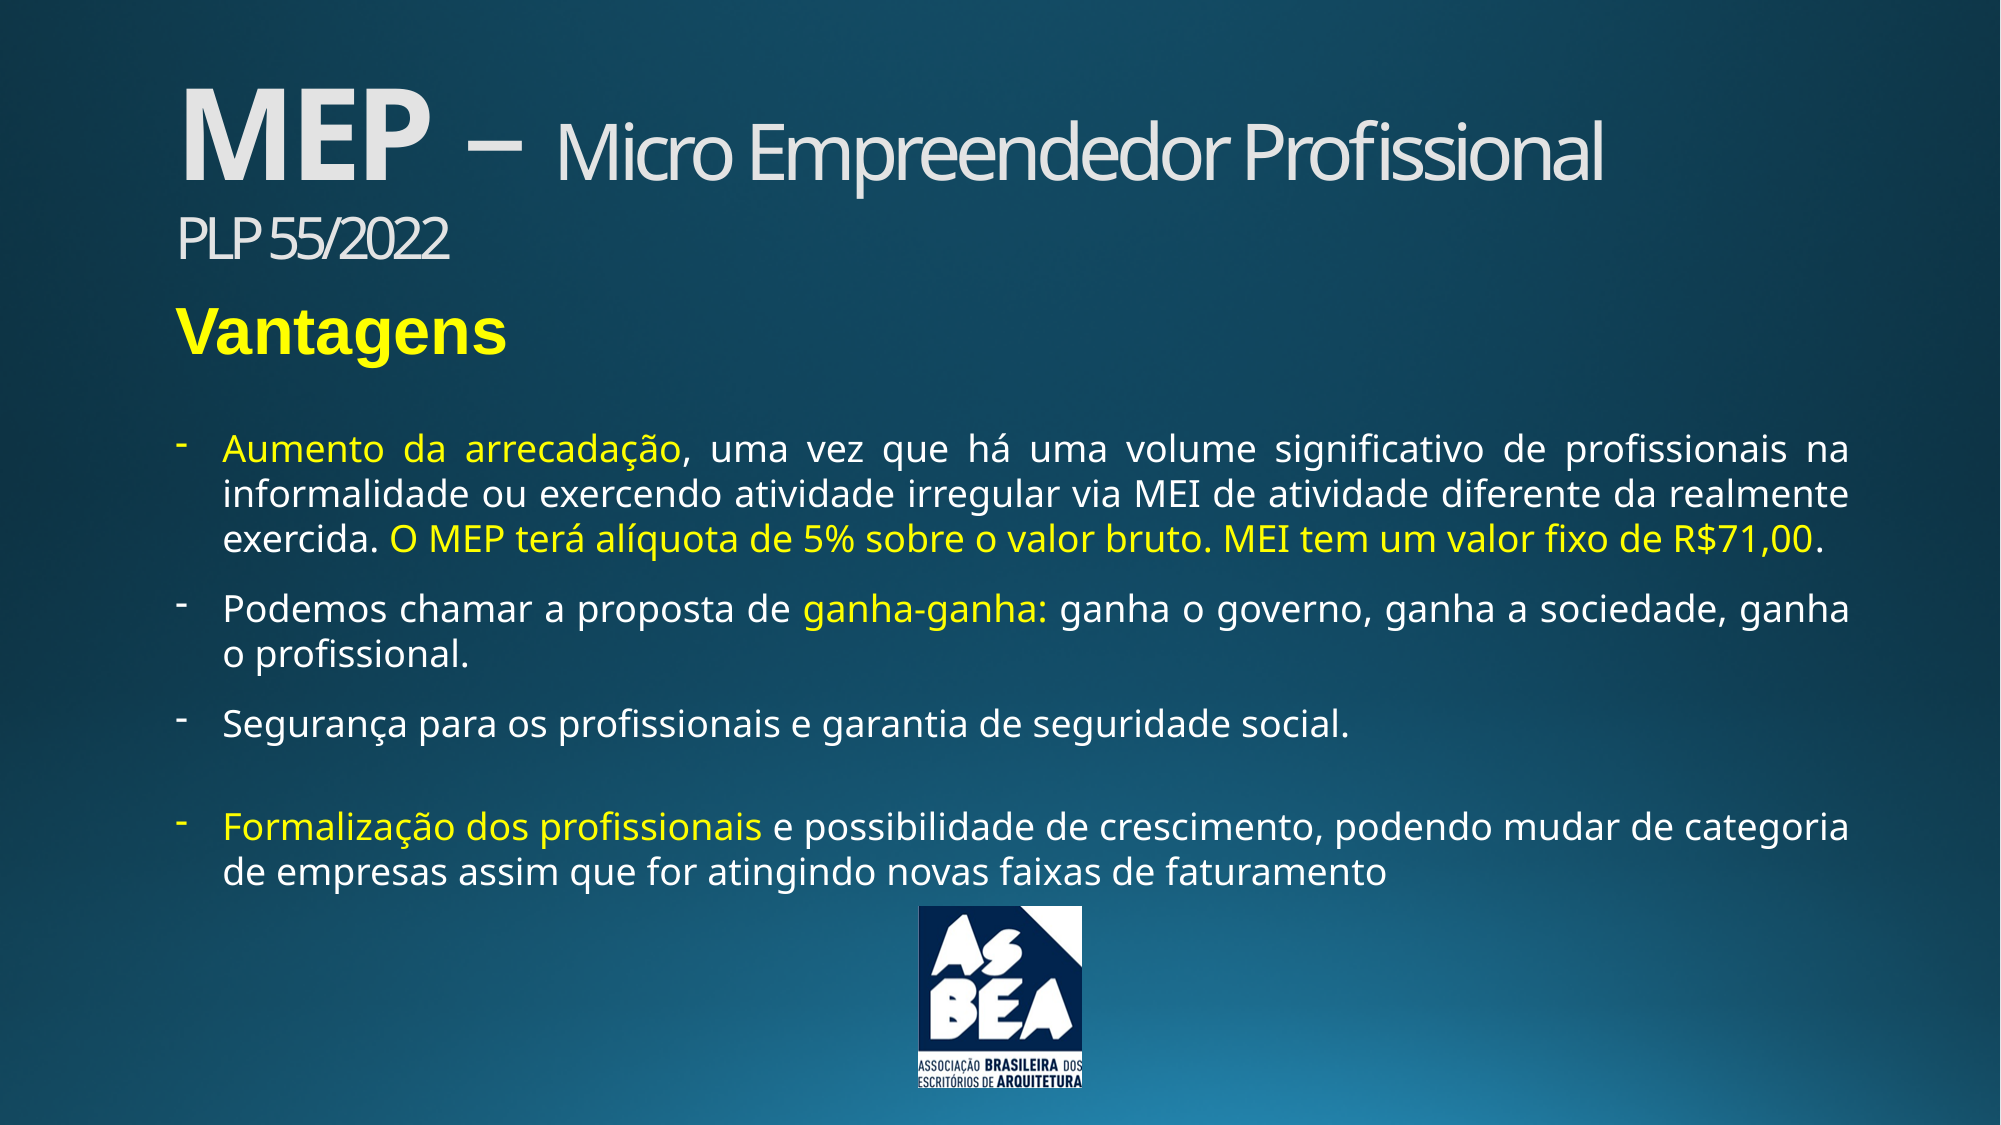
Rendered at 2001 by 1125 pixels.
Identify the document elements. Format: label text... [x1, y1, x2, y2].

picture [0, 0, 2001, 1125]
text_box Vantagens Aumento da arrecadação, uma vez que há uma volume significativo de profissionais na informalidade ou exercendo atividade irregular via MEI de atividade diferente da realmente exercida. O MEP terá alíquota de 5% sobre o valor bruto. MEI tem um valor fixo de R$71,00. Podemos chamar a proposta de ganha-ganha: ganha o governo, ganha a sociedade, ganha o profissional. Segurança para os profissionais e garantia de seguridade social. Formalização dos profissionais e possibilidade de crescimento, podendo mudar de categoria de empresas assim que for atingindo novas faixas de faturamento [160, 281, 1866, 981]
text_box MEP – Micro Empreendedor Profissional PLP 55/2022 [160, 62, 1886, 281]
